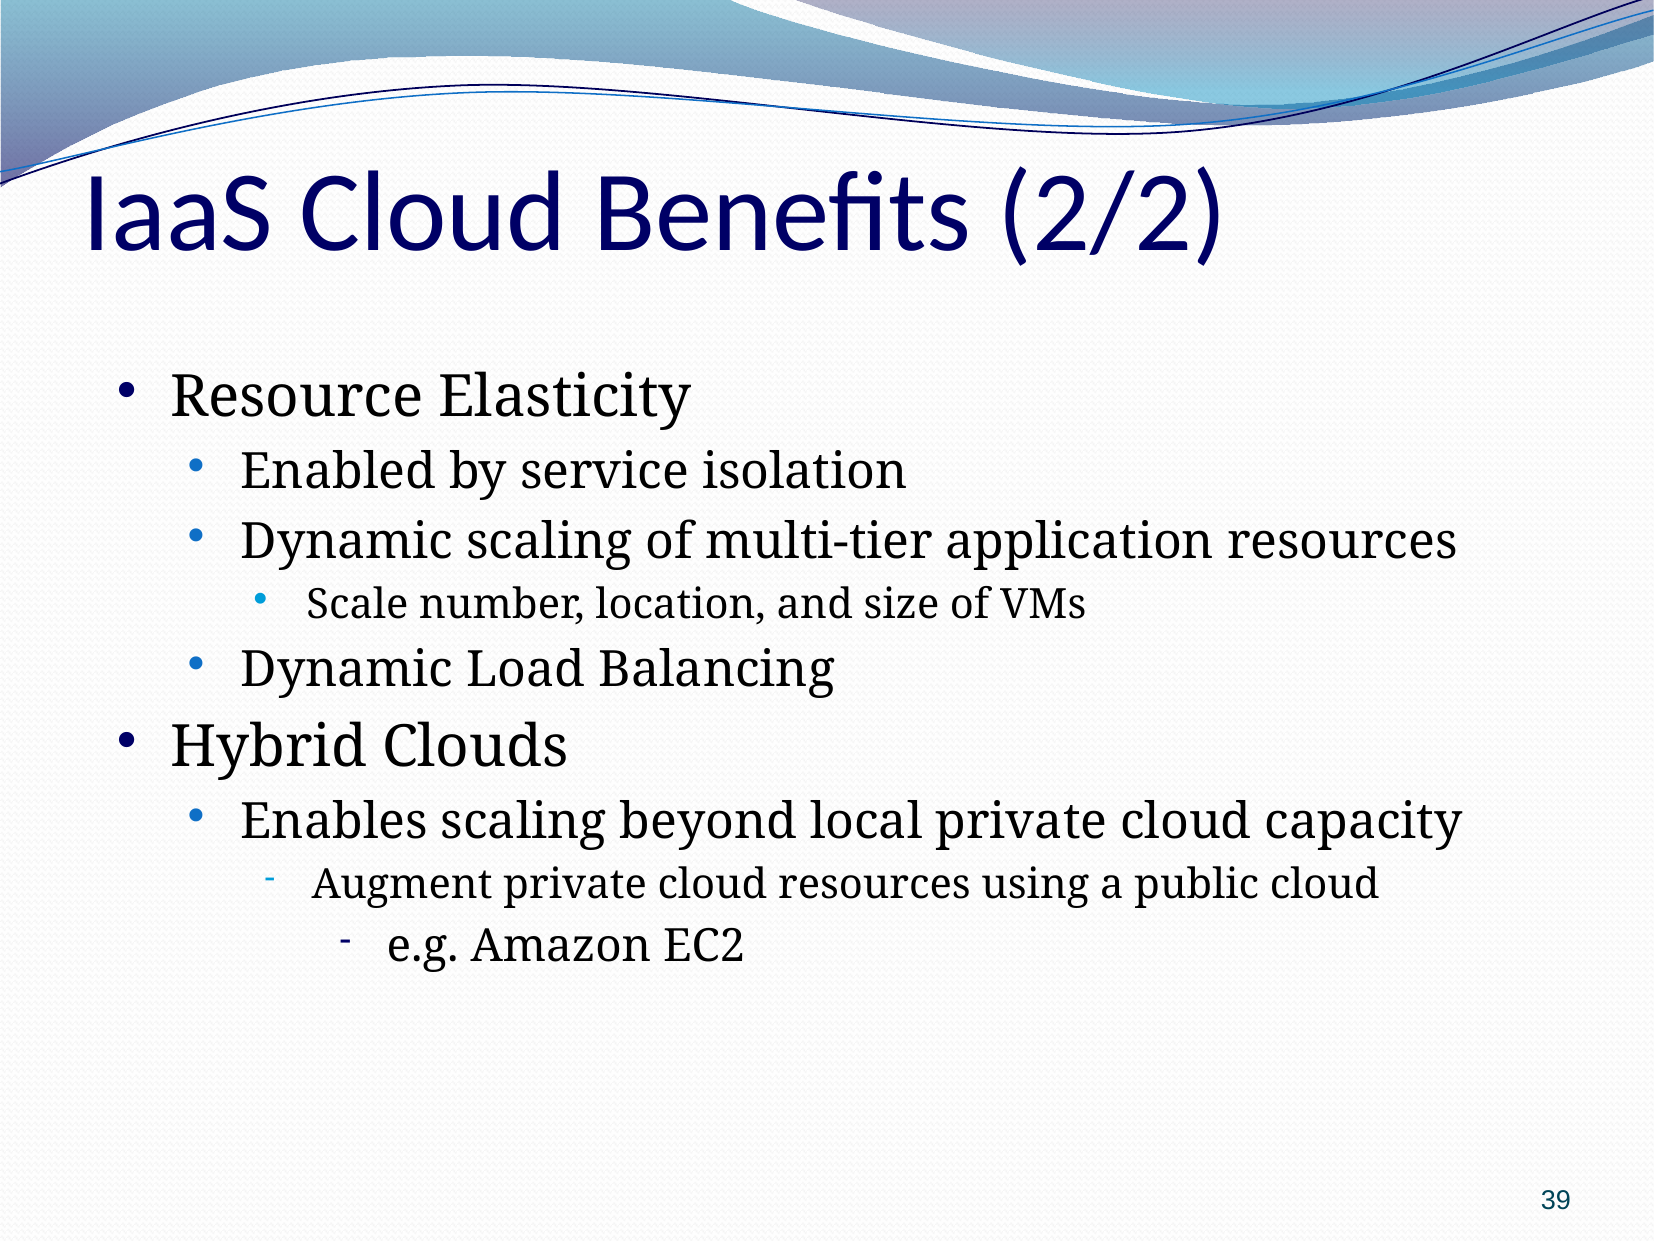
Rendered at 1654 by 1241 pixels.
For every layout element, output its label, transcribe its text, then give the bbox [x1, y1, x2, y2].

slide_number 39 [1433, 1149, 1571, 1216]
title IaaS Cloud Benefits (2/2) [82, 127, 1571, 334]
list Resource Elasticity Enabled by service isolation Dynamic scaling of multi-tier application resources Scale number, location, and size of VMs Dynamic Load Balancing Hybrid Clouds Enables scaling beyond local private cloud capacity Augment private cloud resources using a public cloud e.g. Amazon EC2 [82, 349, 1571, 1144]
